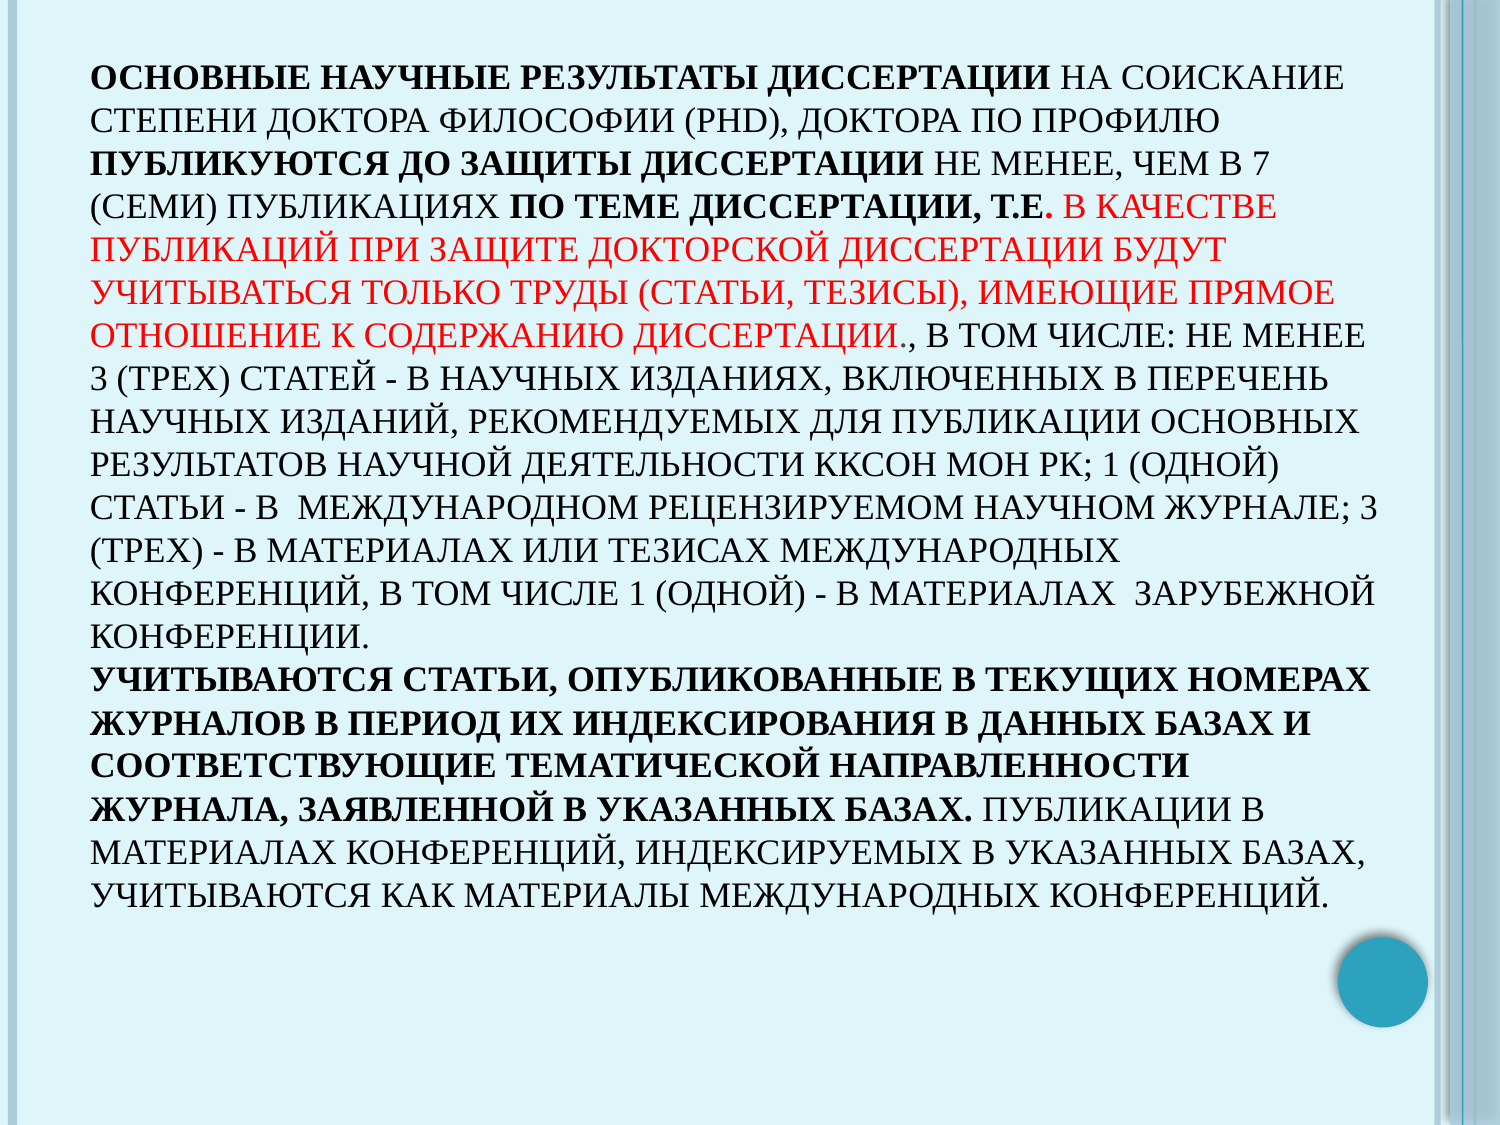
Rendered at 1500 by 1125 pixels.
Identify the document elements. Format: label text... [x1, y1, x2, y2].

title Основные научные результаты диссертации на соискание степени доктора философии (PhD), доктора по профилю публикуются до защиты диссертации не менее, чем в 7 (семи) публикациях по теме диссертации, т.е. в качестве публикаций при защите докторской диссертации будут учитываться только труды (статьи, тезисы), имеющие прямое отношение к содержанию диссертации., в том числе: не менее 3 (трех) статей - в научных изданиях, включенных в Перечень научных изданий, рекомендуемых для публикации основных результатов научной деятельности ККСОН МОН РК; 1 (одной) статьи - в международном рецензируемом научном журнале; 3 (трех) - в материалах или тезисах международных конференций, в том числе 1 (одной) - в материалах зарубежной конференции. Учитываются статьи, опубликованные в текущих номерах журналов в период их индексирования в данных базах и соответствующие тематической направленности журнала, заявленной в указанных базах. Публикации в материалах конференций, индексируемых в указанных базах, учитываются как материалы международных конференций. [75, 45, 1407, 1008]
